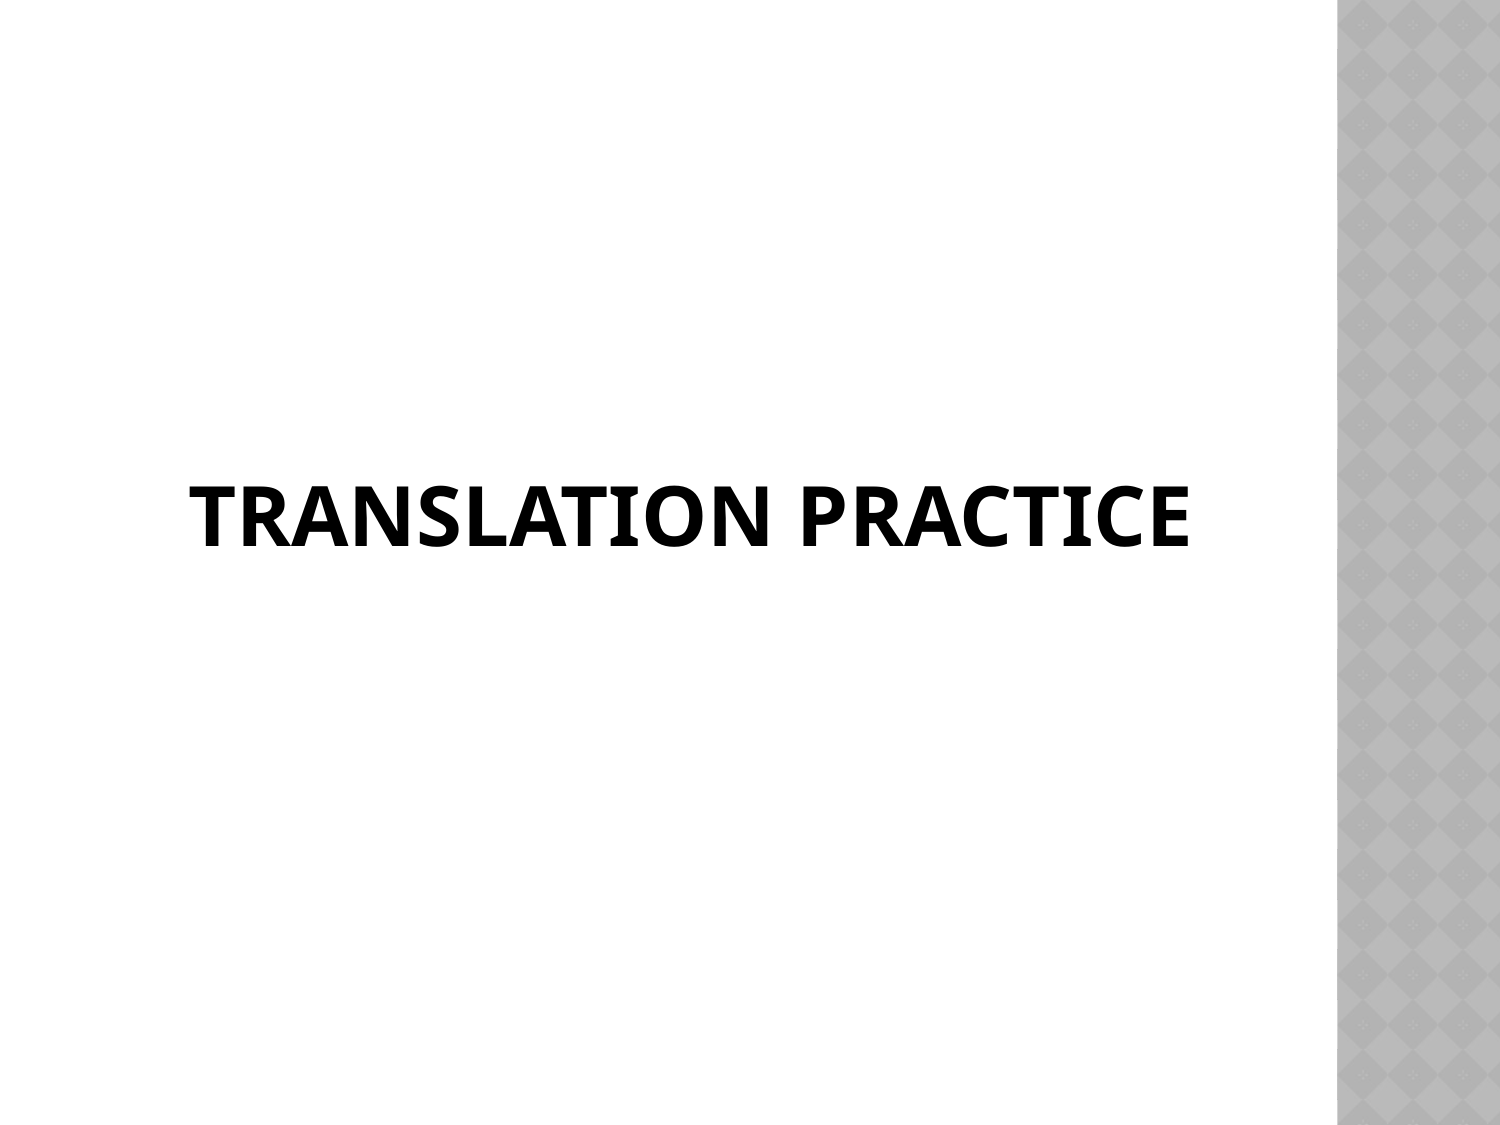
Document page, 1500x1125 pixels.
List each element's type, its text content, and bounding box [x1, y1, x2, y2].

title Translation practice [174, 462, 1202, 687]
